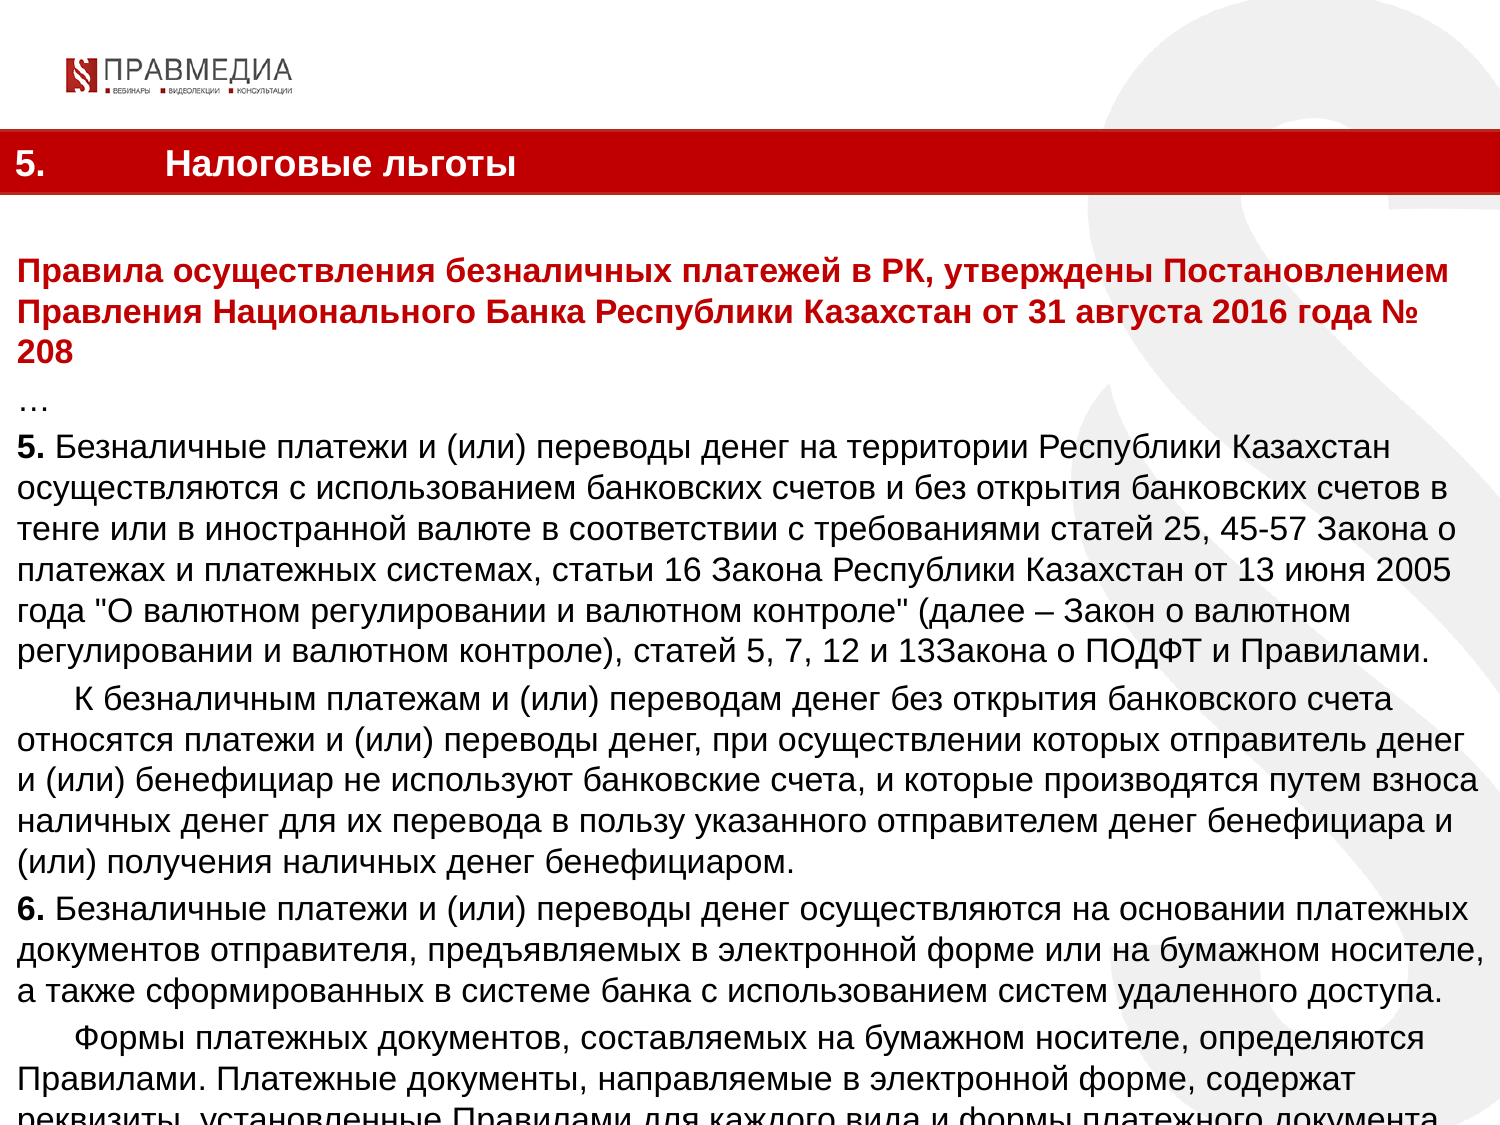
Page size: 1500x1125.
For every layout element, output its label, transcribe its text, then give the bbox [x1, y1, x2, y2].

picture [0, 0, 1500, 132]
text_box 5. Налоговые льготы [0, 132, 1500, 192]
subtitle Правила осуществления безналичных платежей в РК, утверждены Постановлением Правления Национального Банка Республики Казахстан от 31 августа 2016 года № 208 … 5. Безналичные платежи и (или) переводы денег на территории Республики Казахстан осуществляются с использованием банковских счетов и без открытия банковских счетов в тенге или в иностранной валюте в соответствии с требованиями статей 25, 45-57 Закона о платежах и платежных системах, статьи 16 Закона Республики Казахстан от 13 июня 2005 года "О валютном регулировании и валютном контроле" (далее – Закон о валютном регулировании и валютном контроле), статей 5, 7, 12 и 13Закона о ПОДФТ и Правилами. К безналичным платежам и (или) переводам денег без открытия банковского счета относятся платежи и (или) переводы денег, при осуществлении которых отправитель денег и (или) бенефициар не используют банковские счета, и которые производятся путем взноса наличных денег для их перевода в пользу указанного отправителем денег бенефициара и (или) получения наличных денег бенефициаром. 6. Безналичные платежи и (или) переводы денег осуществляются на основании платежных документов отправителя, предъявляемых в электронной форме или на бумажном носителе, а также сформированных в системе банка с использованием систем удаленного доступа. Формы платежных документов, составляемых на бумажном носителе, определяются Правилами. Платежные документы, направляемые в электронной форме, содержат реквизиты, установленные Правилами для каждого вида и формы платежного документа. [1, 195, 1500, 1125]
picture [0, 192, 1500, 1125]
